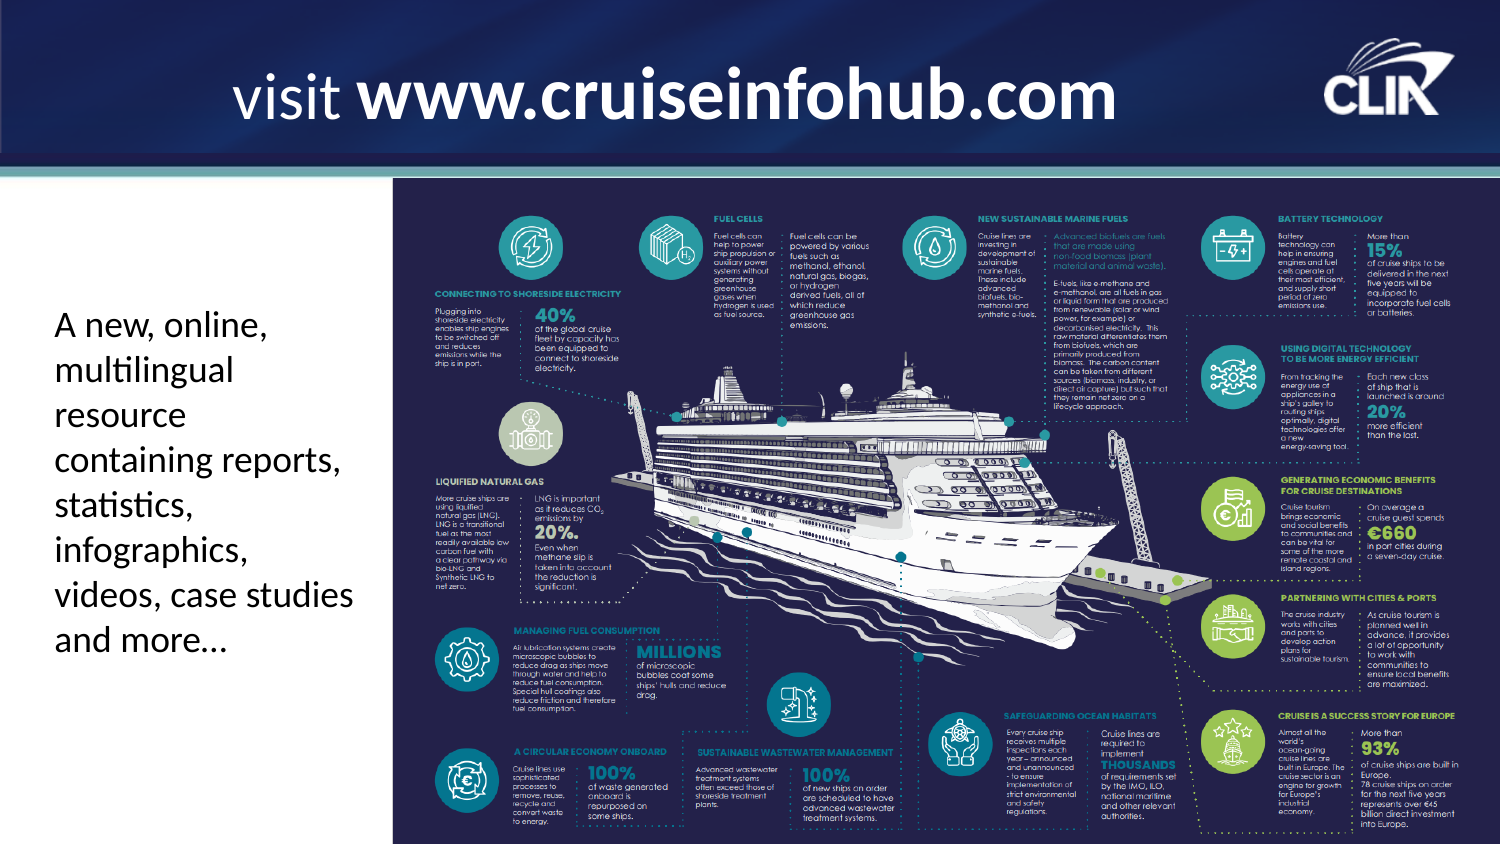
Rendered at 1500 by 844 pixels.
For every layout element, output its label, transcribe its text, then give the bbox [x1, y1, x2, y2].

picture [0, 0, 1500, 844]
text_box A new, online, multilingual resource containing reports, statistics, infographics, videos, case studies and more… [39, 292, 370, 712]
text_box visit www.cruiseinfohub.com [218, 37, 1152, 142]
